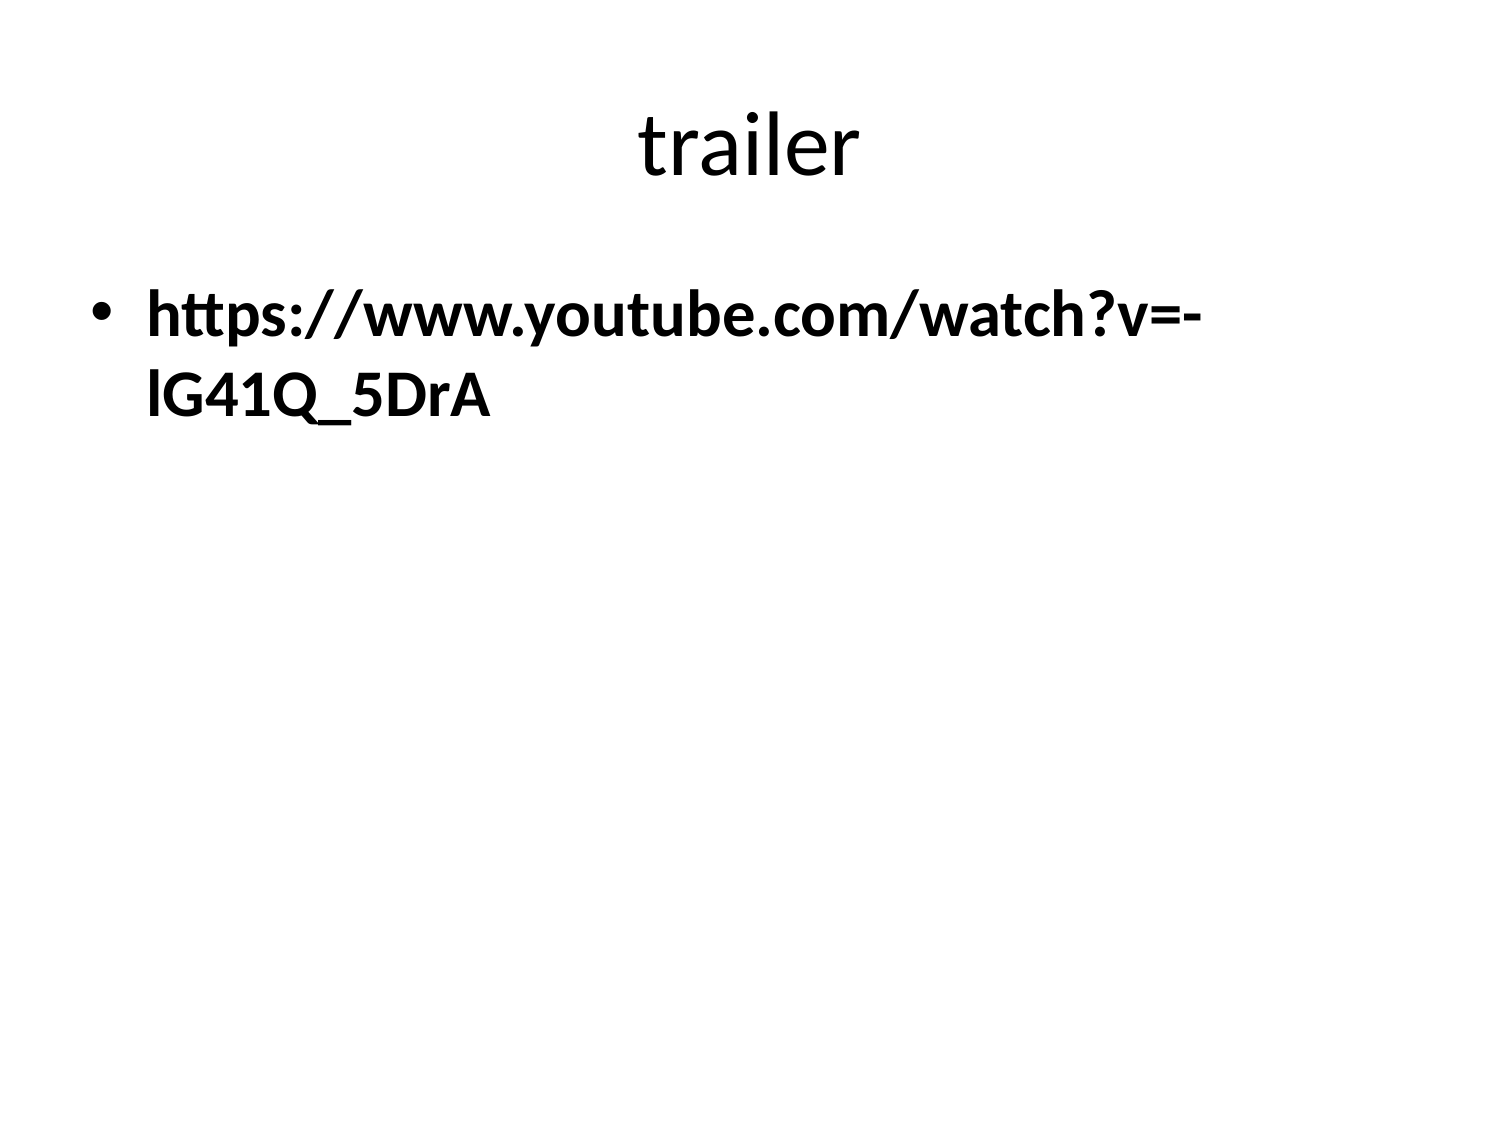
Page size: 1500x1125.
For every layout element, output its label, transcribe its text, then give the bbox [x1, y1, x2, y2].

list https://www.youtube.com/watch?v=-lG41Q_5DrA [75, 262, 1425, 1005]
title trailer [75, 45, 1425, 233]
